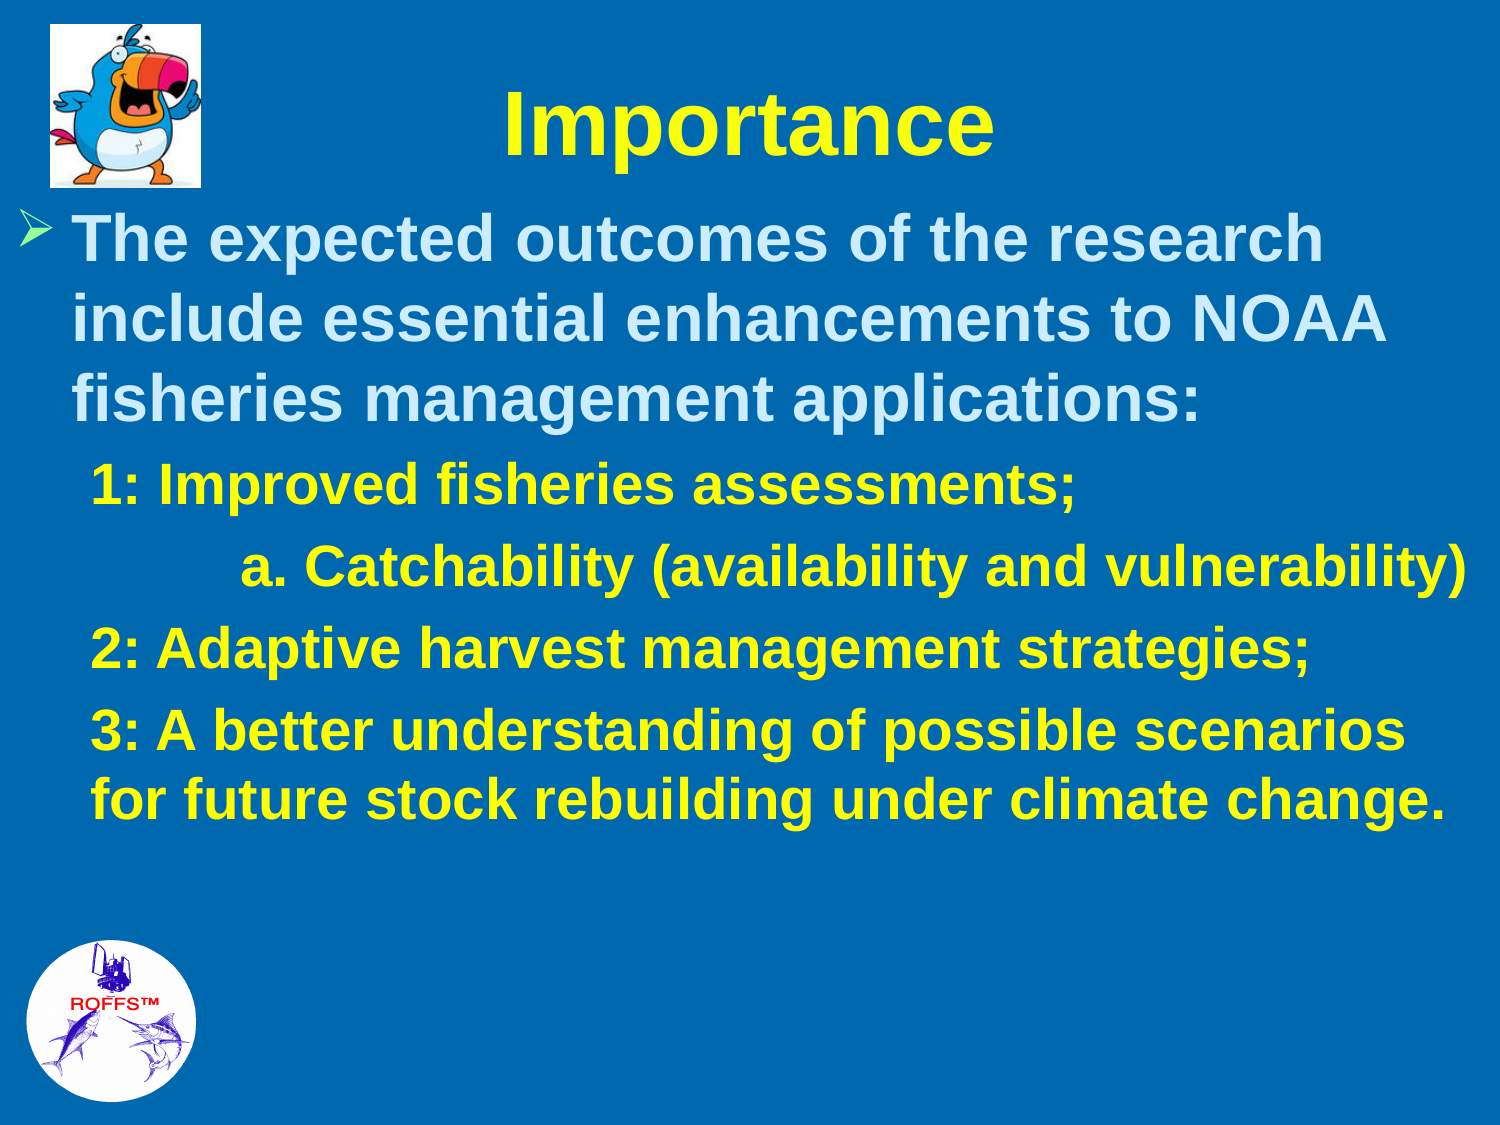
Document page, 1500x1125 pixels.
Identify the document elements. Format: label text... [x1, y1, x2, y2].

picture [49, 24, 201, 188]
picture [24, 937, 200, 1104]
list The expected outcomes of the research include essential enhancements to NOAA fisheries management applications: 1: Improved fisheries assessments; a. Catchability (availability and vulnerability) 2: Adaptive harvest management strategies; 3: A better understanding of possible scenarios for future stock rebuilding under climate change. [0, 187, 1488, 801]
title Importance [204, 49, 1426, 187]
